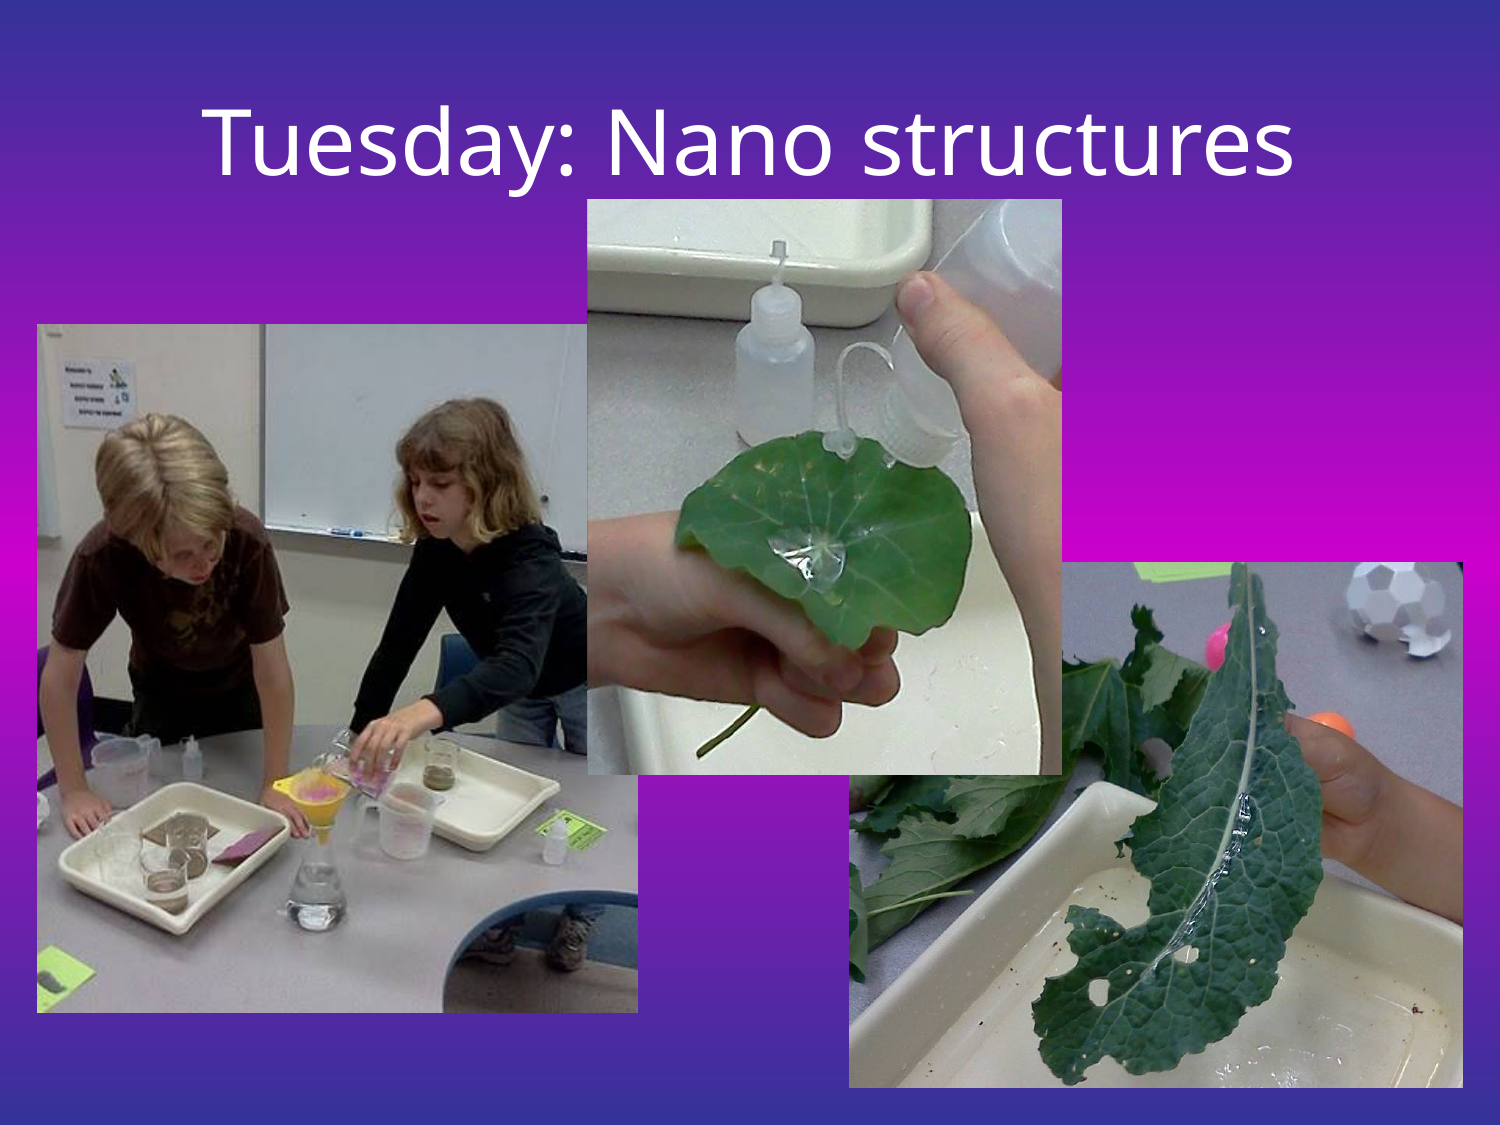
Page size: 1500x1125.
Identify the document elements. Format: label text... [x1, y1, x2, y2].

title Tuesday: Nano structures [74, 44, 1426, 233]
picture [37, 199, 1463, 1088]
